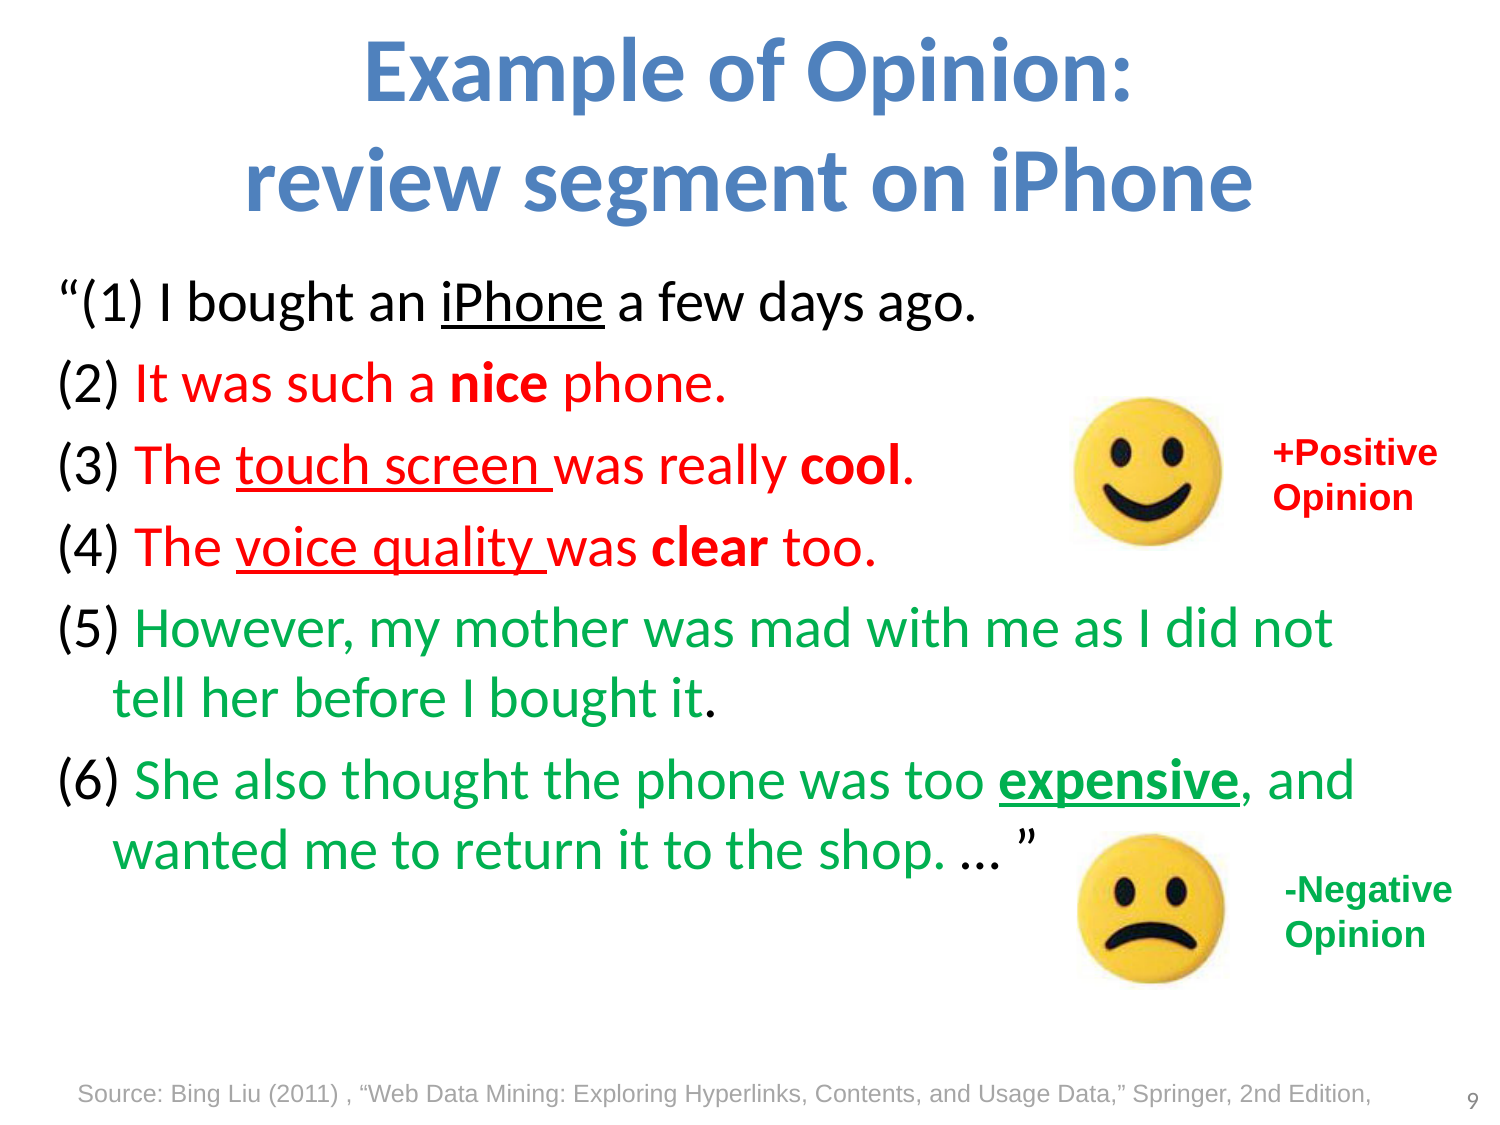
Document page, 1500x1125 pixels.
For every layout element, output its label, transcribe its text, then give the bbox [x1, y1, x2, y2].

text_box -Negative Opinion [1269, 857, 1500, 963]
slide_number 9 [1144, 1069, 1495, 1125]
picture [1076, 831, 1230, 990]
picture [1068, 396, 1224, 552]
list “(1) I bought an iPhone a few days ago. (2) It was such a nice phone. (3) The touch screen was really cool. (4) The voice quality was clear too. (5) However, my mother was mad with me as I did not tell her before I bought it. (6) She also thought the phone was too expensive, and wanted me to return it to the shop. … ” [41, 255, 1425, 1005]
text_box Example of Opinion: review segment on iPhone [74, 18, 1425, 220]
text_box +Positive Opinion [1257, 420, 1500, 526]
text_box Source: Bing Liu (2011) , “Web Data Mining: Exploring Hyperlinks, Contents, and Usage Data,” Springer, 2nd Edition, [53, 1070, 1400, 1115]
